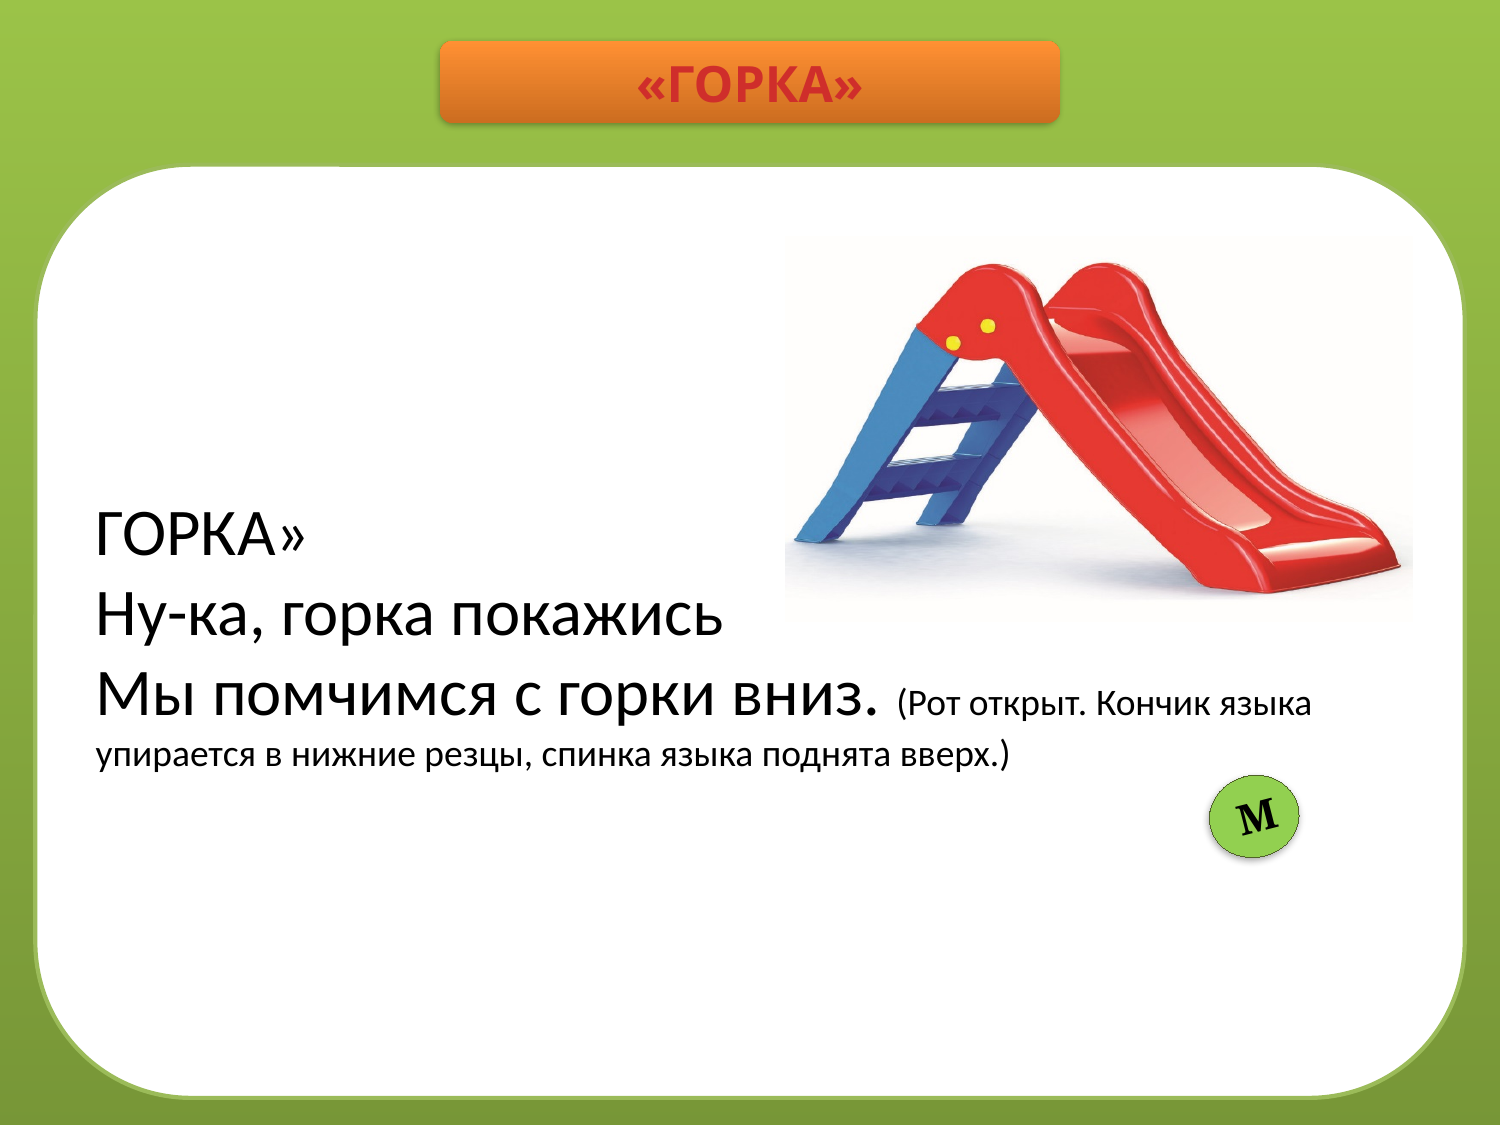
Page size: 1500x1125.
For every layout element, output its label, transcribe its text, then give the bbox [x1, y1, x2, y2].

text_box «ГОРКА» [439, 40, 1061, 124]
picture [785, 236, 1413, 622]
text_box ГОРКА» Ну-ка, горка покажись Мы помчимся с горки вниз. (Рот открыт. Кончик языка упирается в нижние резцы, спинка языка поднята вверх.) [33, 162, 1467, 1100]
text_box М [1209, 775, 1300, 858]
text_box [0, 0, 1500, 1125]
